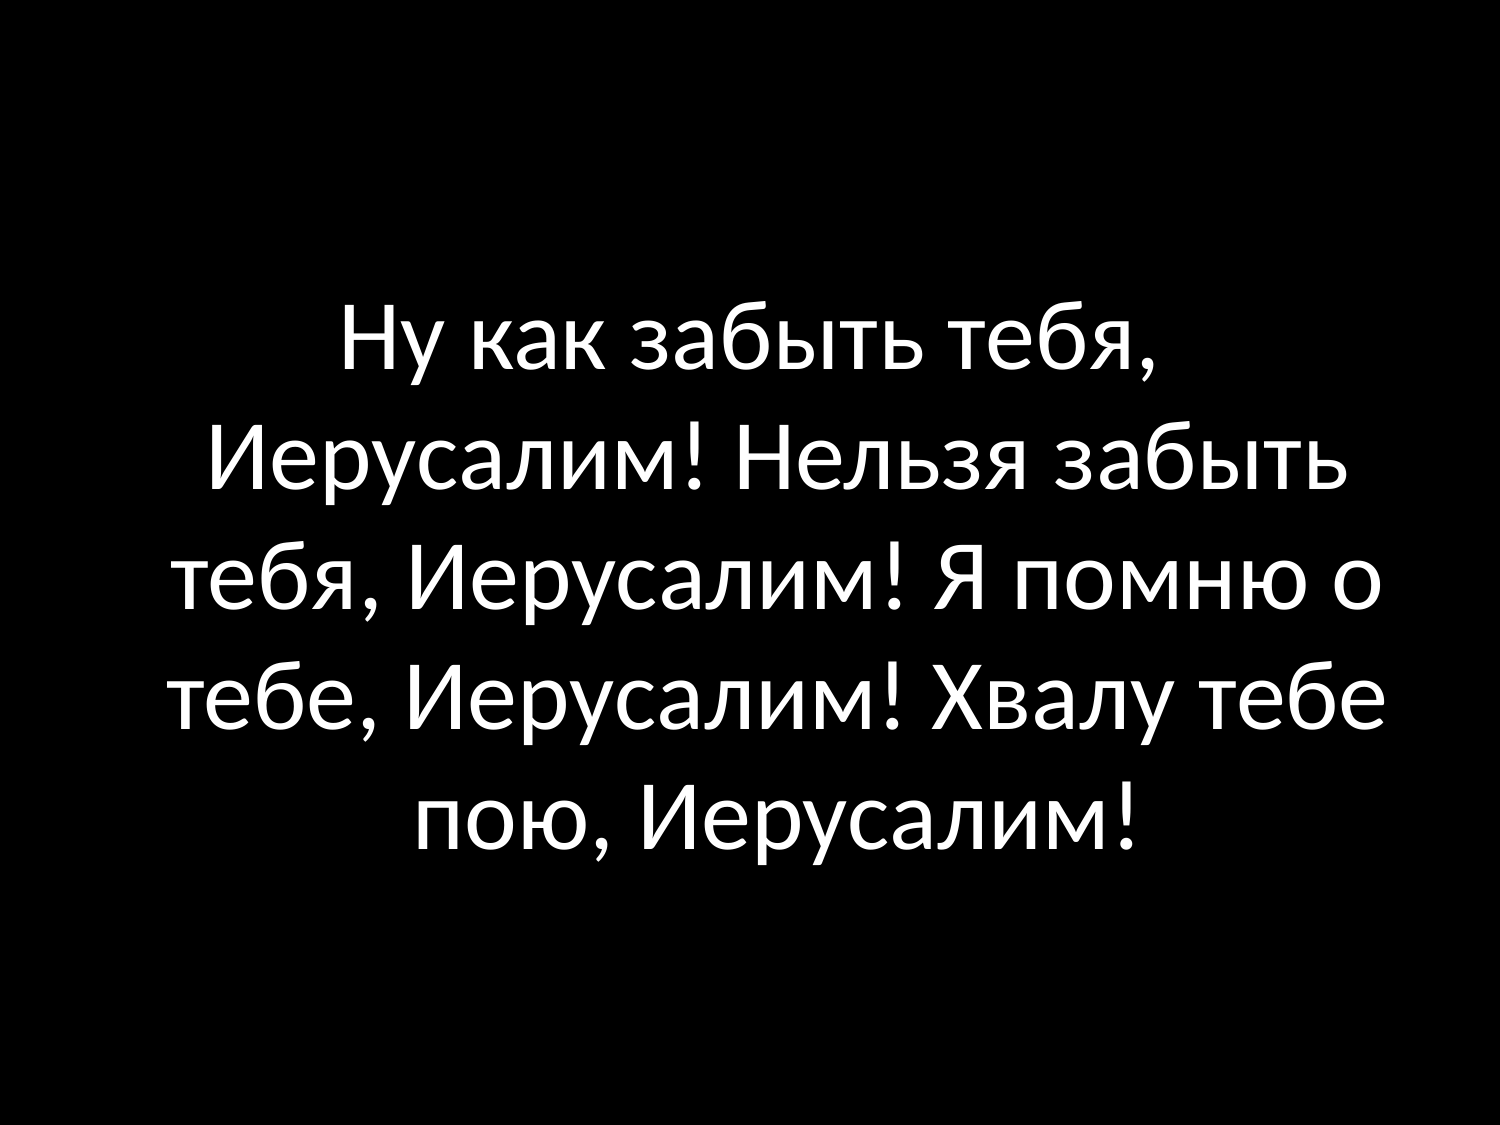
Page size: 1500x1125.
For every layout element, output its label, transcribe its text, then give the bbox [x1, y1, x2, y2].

list Ну как забыть тебя, Иерусалим! Нельзя забыть тебя, Иерусалим! Я помню о тебе, Иерусалим! Хвалу тебе пою, Иерусалим! [75, 262, 1425, 1063]
